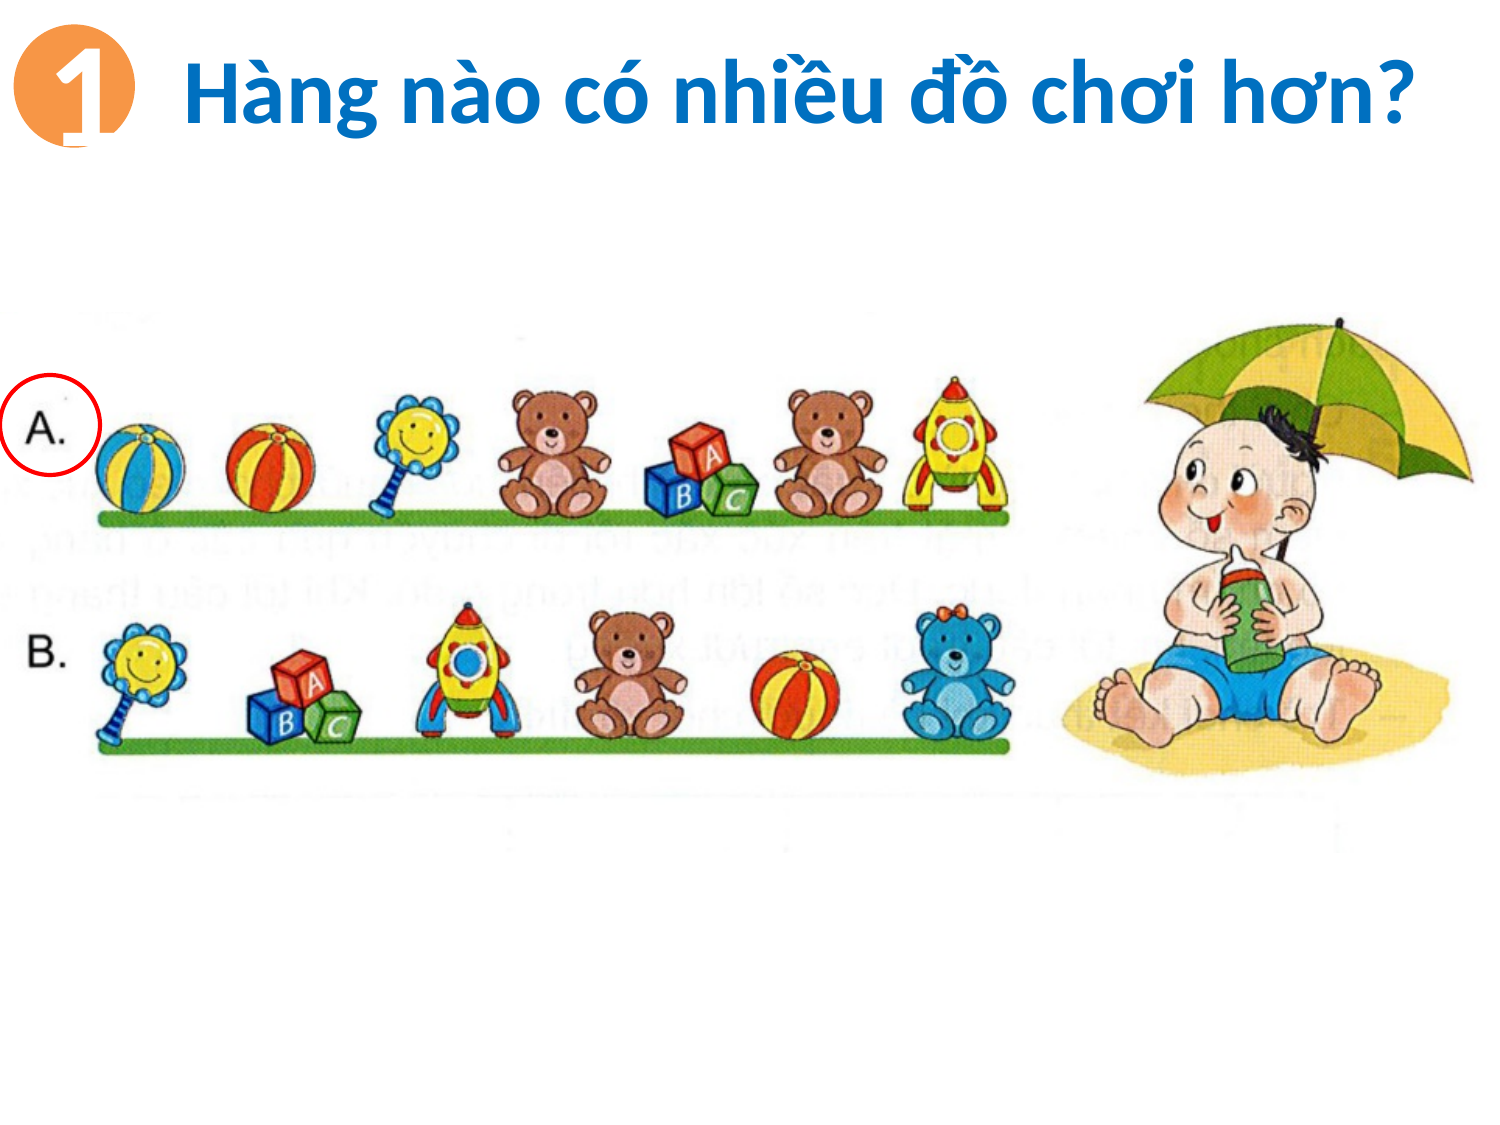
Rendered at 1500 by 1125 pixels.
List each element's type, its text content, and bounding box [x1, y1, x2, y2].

text_box 1 [11, 22, 138, 150]
picture [0, 312, 1500, 853]
text_box Hàng nào có nhiều đồ chơi hơn? [168, 24, 1435, 150]
